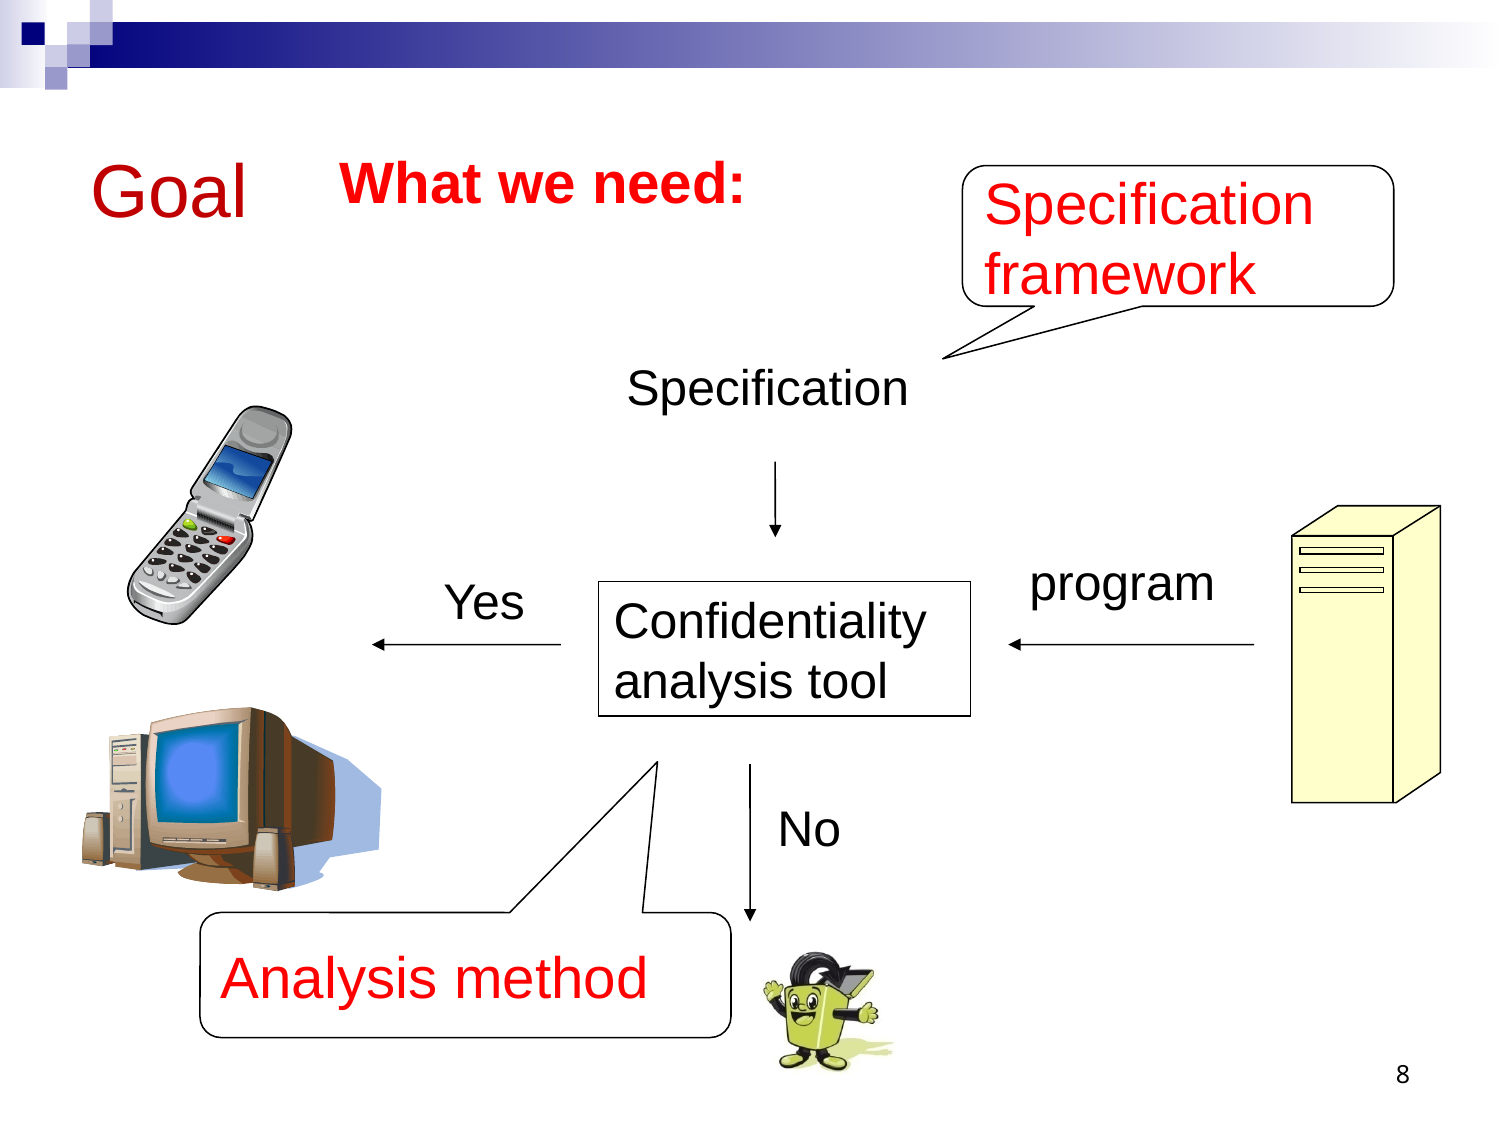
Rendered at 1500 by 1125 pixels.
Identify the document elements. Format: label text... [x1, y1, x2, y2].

picture [125, 404, 294, 626]
text_box Yes [428, 562, 568, 638]
text_box [1008, 638, 1255, 651]
text_box What we need: [324, 137, 988, 223]
text_box Analysis method [199, 761, 731, 1038]
text_box [743, 764, 757, 922]
text_box [371, 638, 561, 651]
picture [81, 707, 382, 892]
text_box Specification [611, 348, 933, 423]
text_box No [762, 789, 876, 864]
text_box Confidentiality analysis tool [598, 581, 971, 717]
slide_number 8 [1074, 1024, 1426, 1101]
text_box [769, 461, 782, 538]
picture [749, 946, 902, 1075]
text_box [1291, 505, 1441, 803]
text_box Specification framework [942, 165, 1394, 359]
title Goal [74, 74, 1426, 301]
text_box program [1014, 543, 1261, 619]
